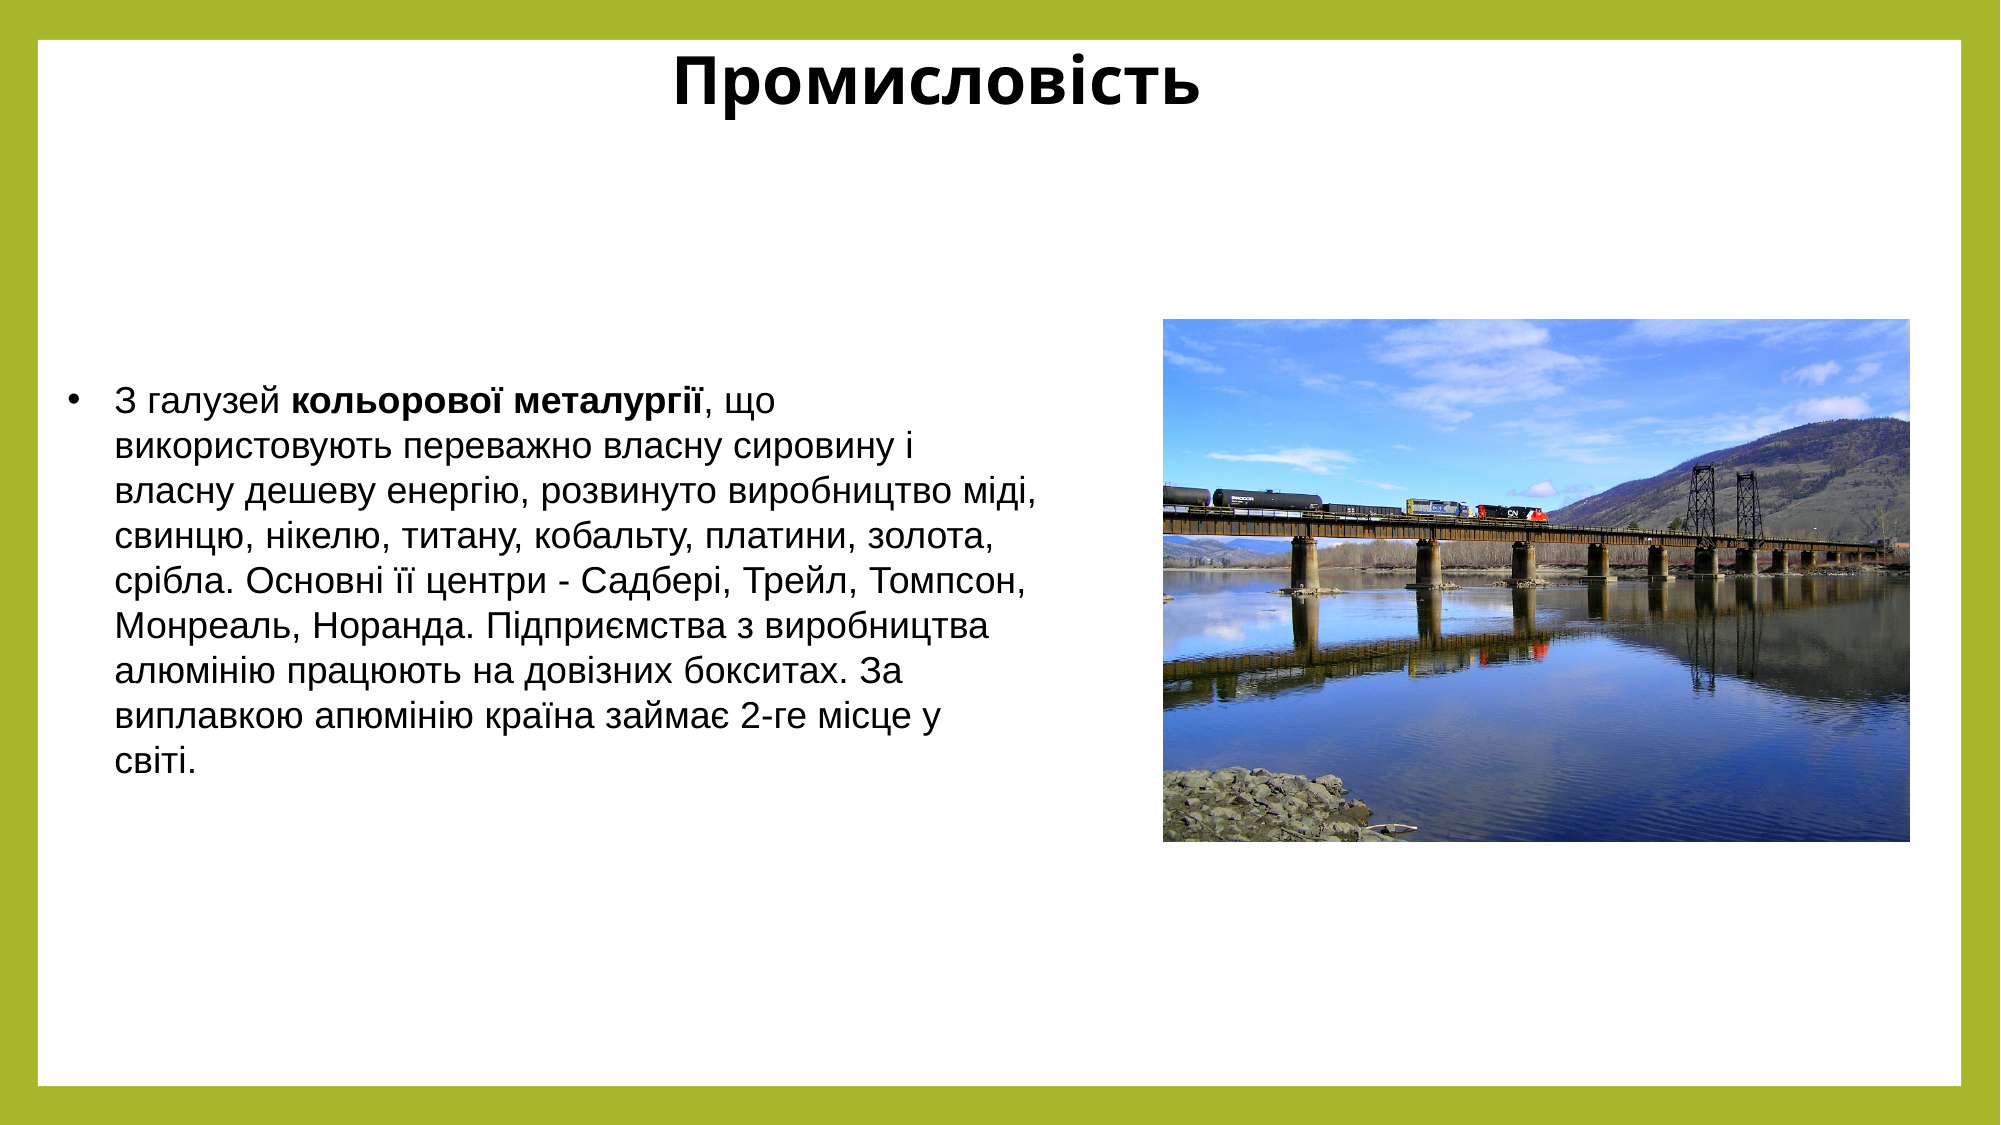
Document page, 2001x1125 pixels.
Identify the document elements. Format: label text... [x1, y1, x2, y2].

text_box З галузей кольорової металургії, що використовують переважно власну сировину і власну дешеву енергію, розвинуто виробництво міді, свинцю, нікелю, титану, кобальту, платини, золота, срібла. Основні її центри - Садбері, Трейл, Томпсон, Монреаль, Норанда. Підприємства з виробництва алюмінію працюють на довізних бокситах. За виплавкою апюмінію країна займає 2-ге місце у світі. [52, 368, 1053, 789]
picture [1162, 319, 1910, 842]
text_box Промисловість [656, 30, 1217, 126]
